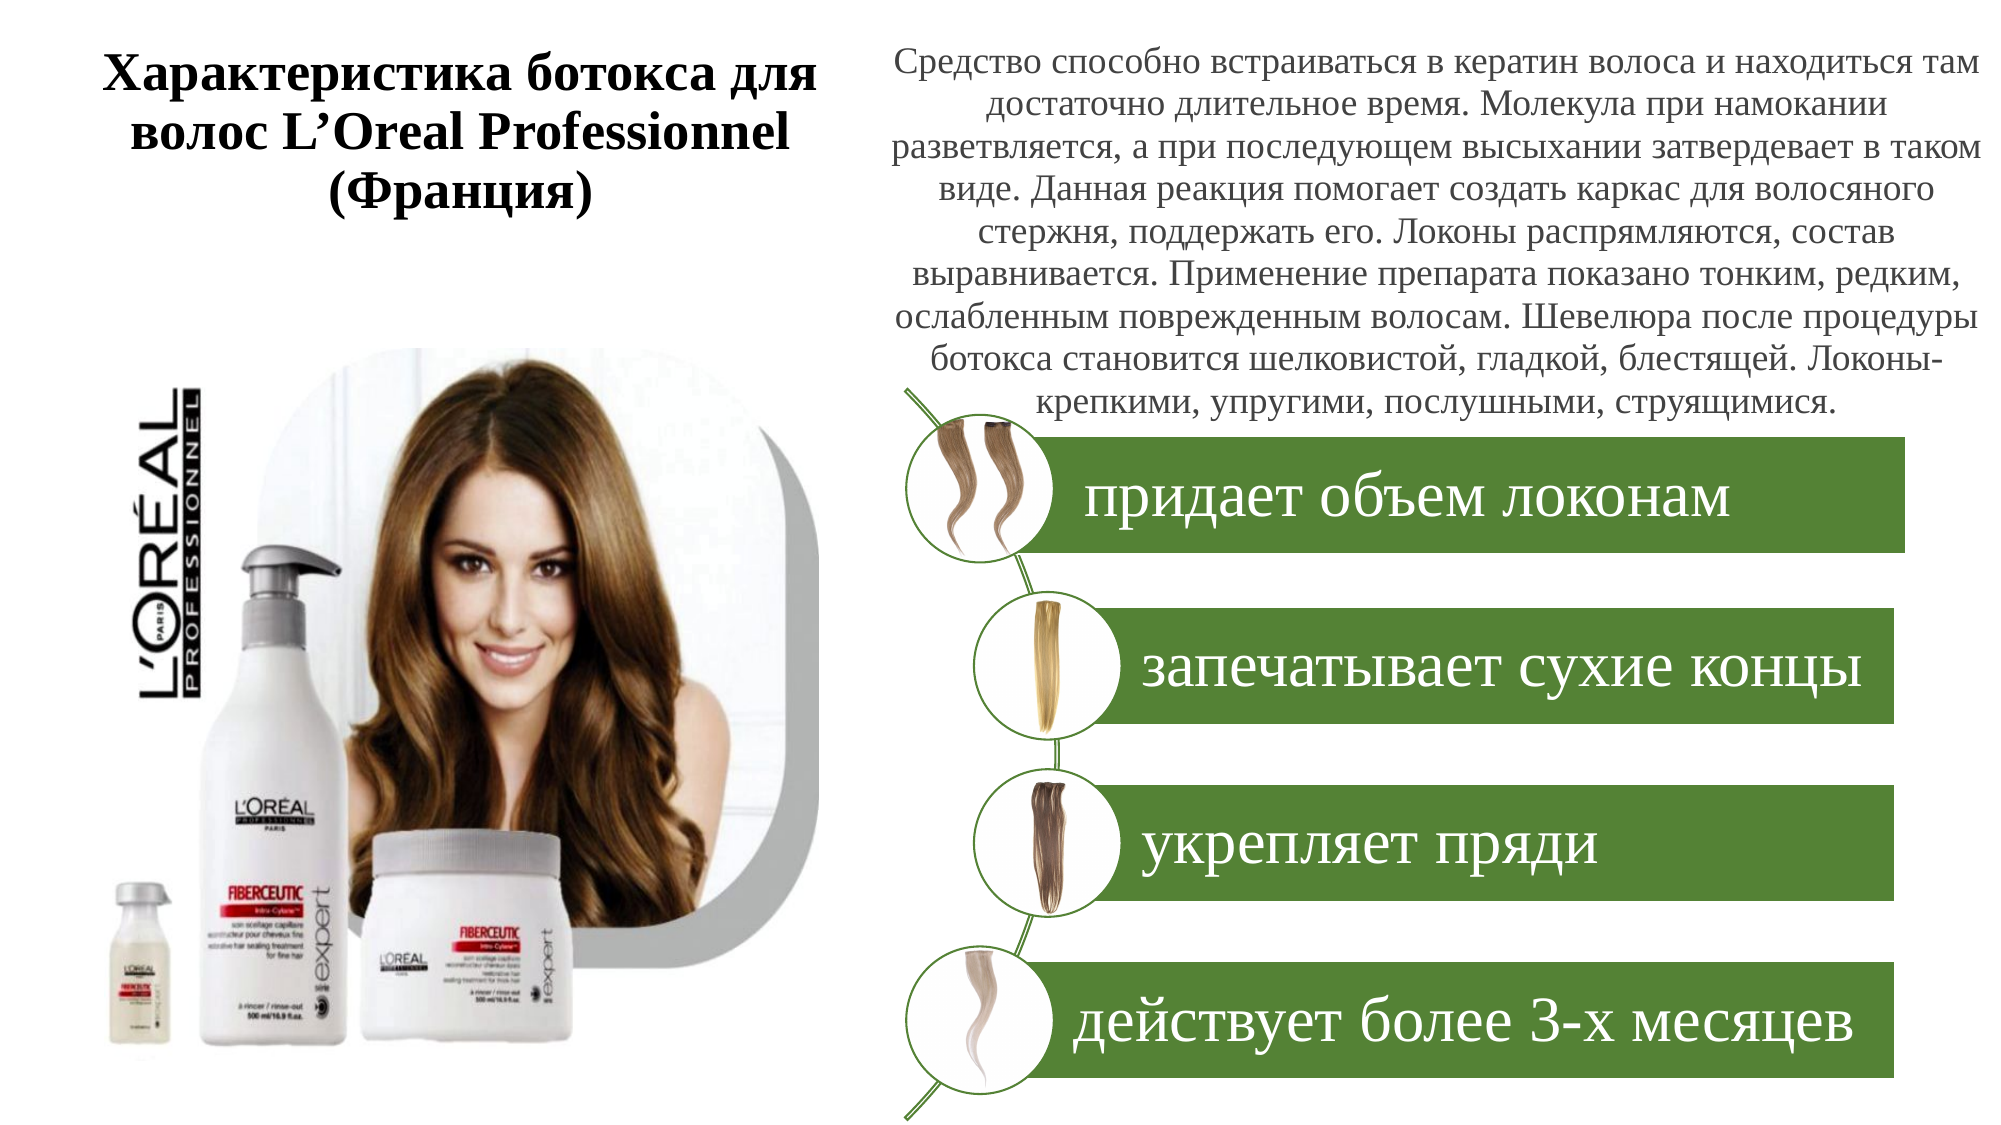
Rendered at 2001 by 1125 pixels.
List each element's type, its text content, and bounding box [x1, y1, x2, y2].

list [893, 370, 1906, 1125]
title Характеристика ботокса для волос L’Oreal Professionnel (Франция) [25, 30, 874, 294]
picture [104, 348, 819, 1061]
text_box Средство способно встраиваться в кератин волоса и находиться там достаточно длительное время. Молекула при намокании разветвляется, а при последующем высыхании затвердевает в таком виде. Данная реакция помогает создать каркас для волосяного стержня, поддержать его. Локоны распрямляются, состав выравнивается. Применение препарата показано тонким, редким, ослабленным поврежденным волосам. Шевелюра после процедуры ботокса становится шелковистой, гладкой, блестящей. Локоны- крепкими, упругими, послушными, струящимися. [874, 30, 2000, 429]
